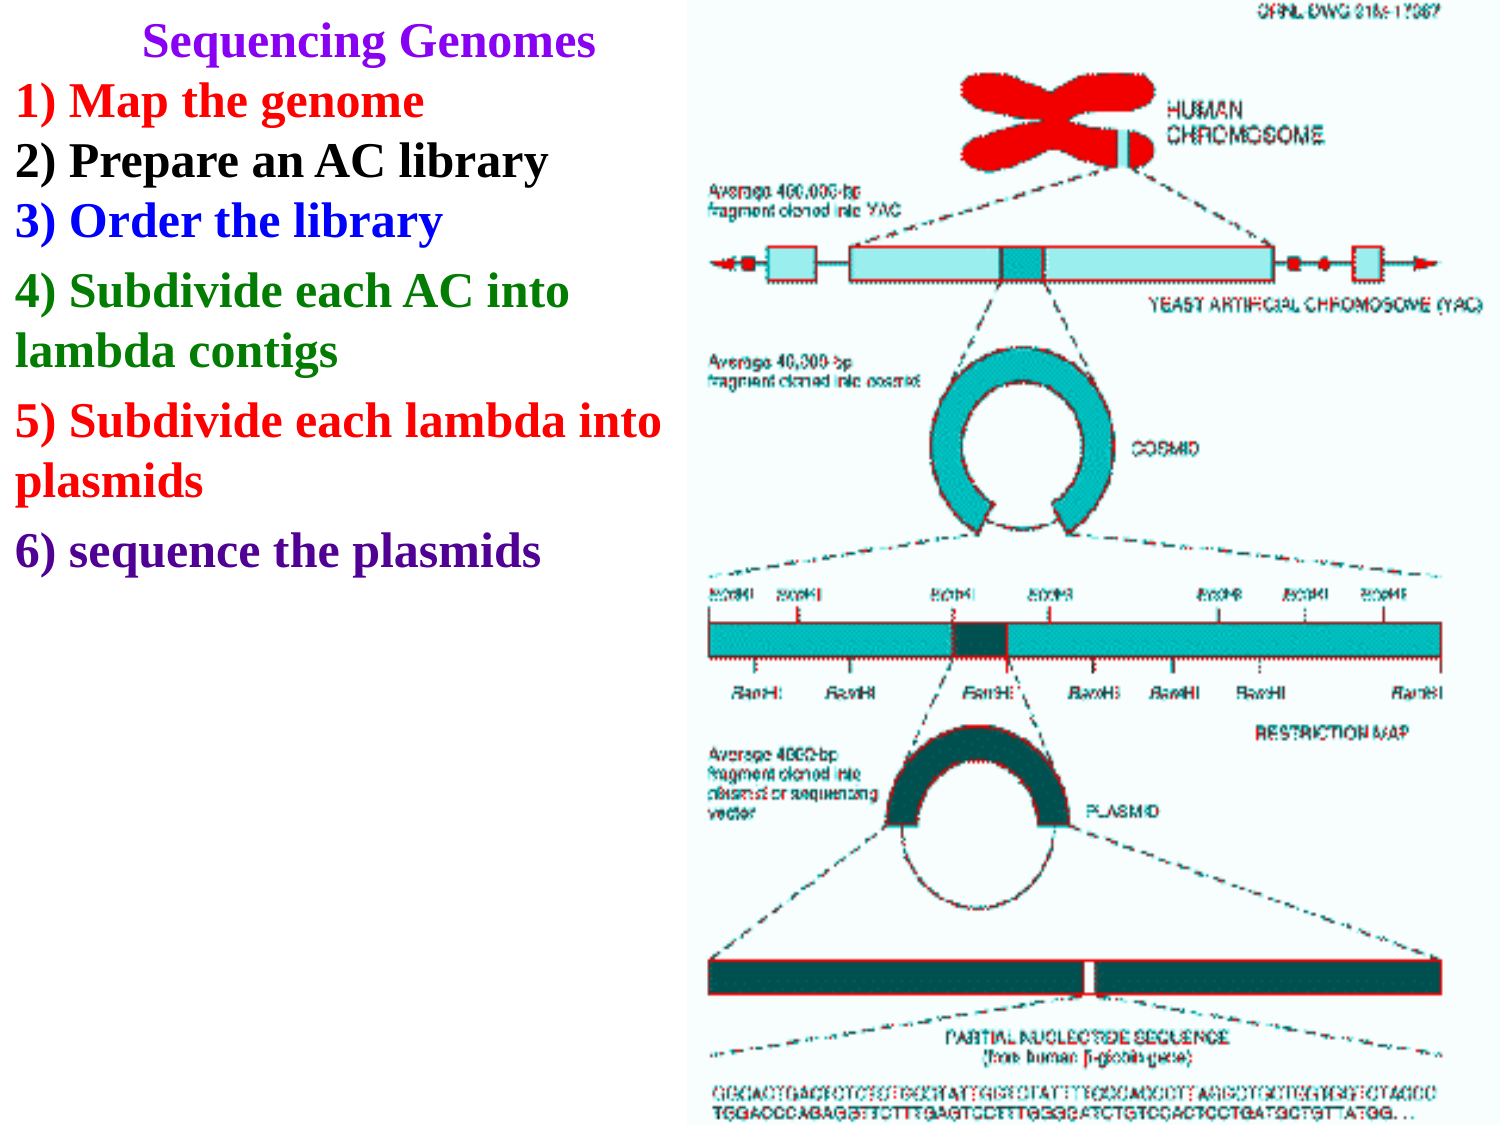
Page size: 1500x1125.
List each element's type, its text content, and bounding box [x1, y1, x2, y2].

text_box Sequencing Genomes 1) Map the genome 2) Prepare an AC library 3) Order the library 4) Subdivide each AC into lambda contigs 5) Subdivide each lambda into plasmids 6) sequence the plasmids [0, 0, 685, 655]
picture [687, 0, 1500, 1125]
